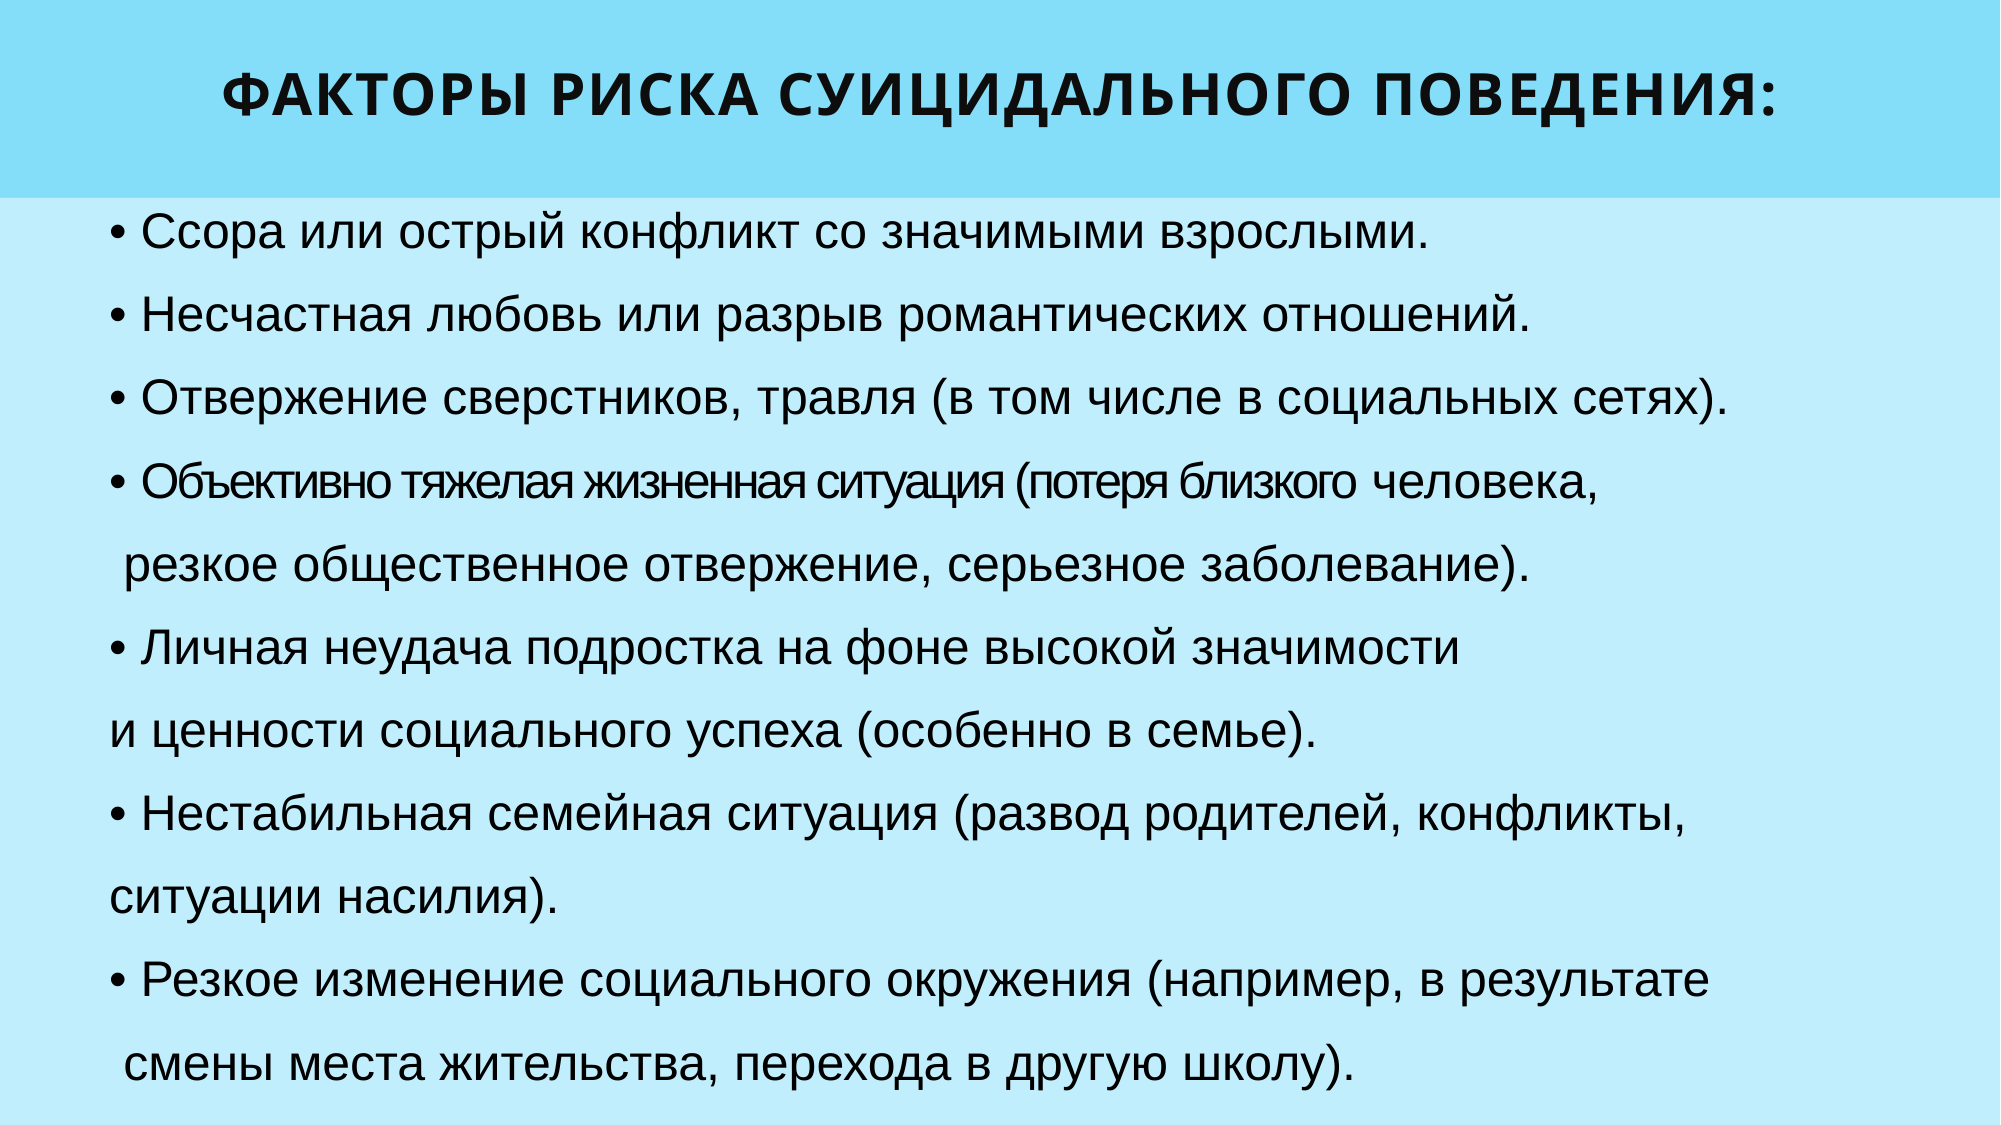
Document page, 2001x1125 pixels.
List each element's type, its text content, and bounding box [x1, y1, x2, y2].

title Факторы риска суицидального поведения: [0, 0, 2000, 197]
list • Ссора или острый конфликт со значимыми взрослыми. • Несчастная любовь или разрыв романтических отношений. • Отвержение сверстников, травля (в том числе в социальных сетях). • Объективно тяжелая жизненная ситуация (потеря близкого человека, резкое общественное отвержение, серьезное заболевание). • Личная неудача подростка на фоне высокой значимости и ценности социального успеха (особенно в семье). • Нестабильная семейная ситуация (развод родителей, конфликты, ситуации насилия). • Резкое изменение социального окружения (например, в результате смены места жительства, перехода в другую школу). [0, 197, 2000, 1125]
